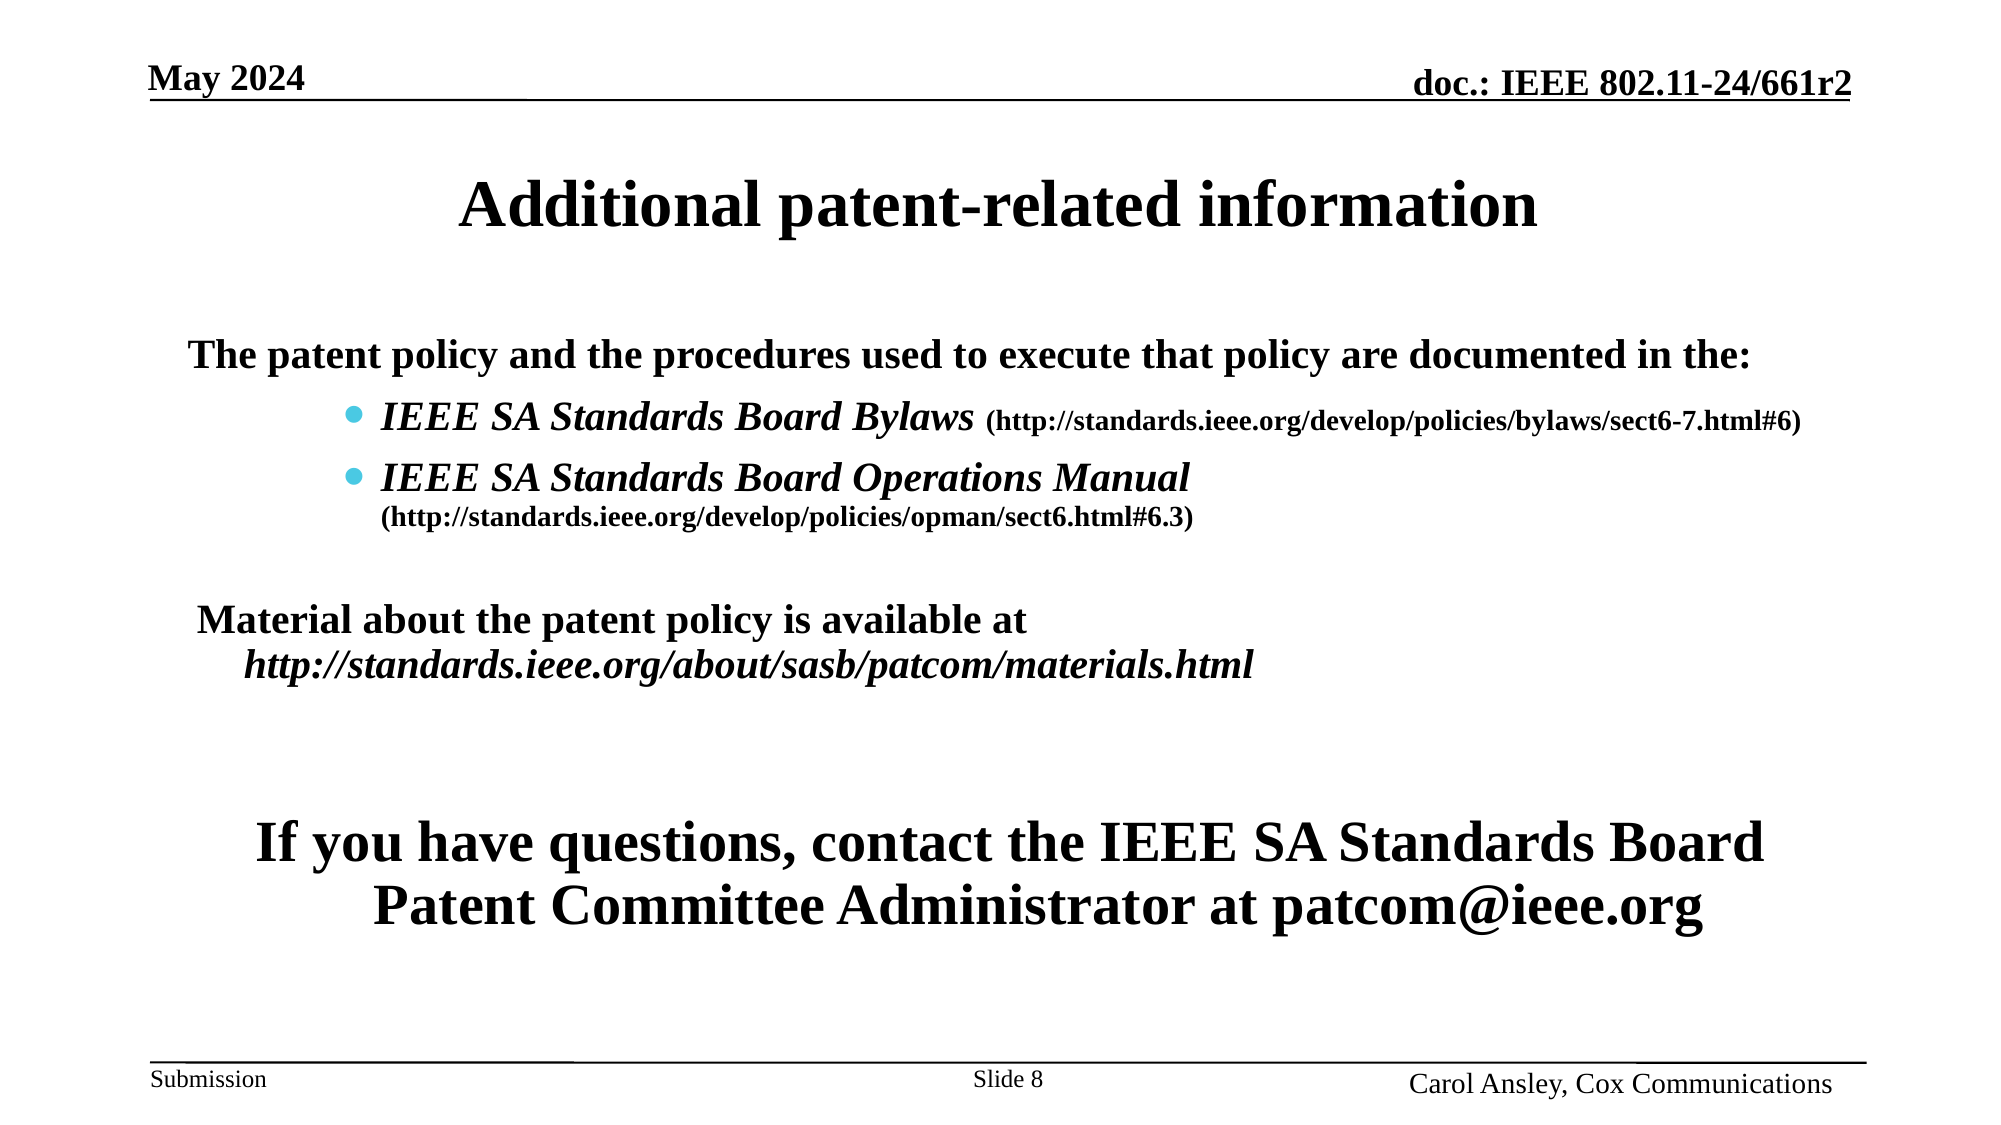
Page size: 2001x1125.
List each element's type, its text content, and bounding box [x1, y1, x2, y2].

list The patent policy and the procedures used to execute that policy are documented in the: IEEE SA Standards Board Bylaws (http://standards.ieee.org/develop/policies/bylaws/sect6-7.html#6) IEEE SA Standards Board Operations Manual (http://standards.ieee.org/develop/policies/opman/sect6.html#6.3) Material about the patent policy is available at http://standards.ieee.org/about/sasb/patcom/materials.html If you have questions, contact the IEEE SA Standards Board Patent Committee Administrator at patcom@ieee.org [149, 324, 1850, 1000]
title Additional patent-related information [149, 112, 1850, 288]
slide_number Slide 8 [950, 1061, 1067, 1123]
